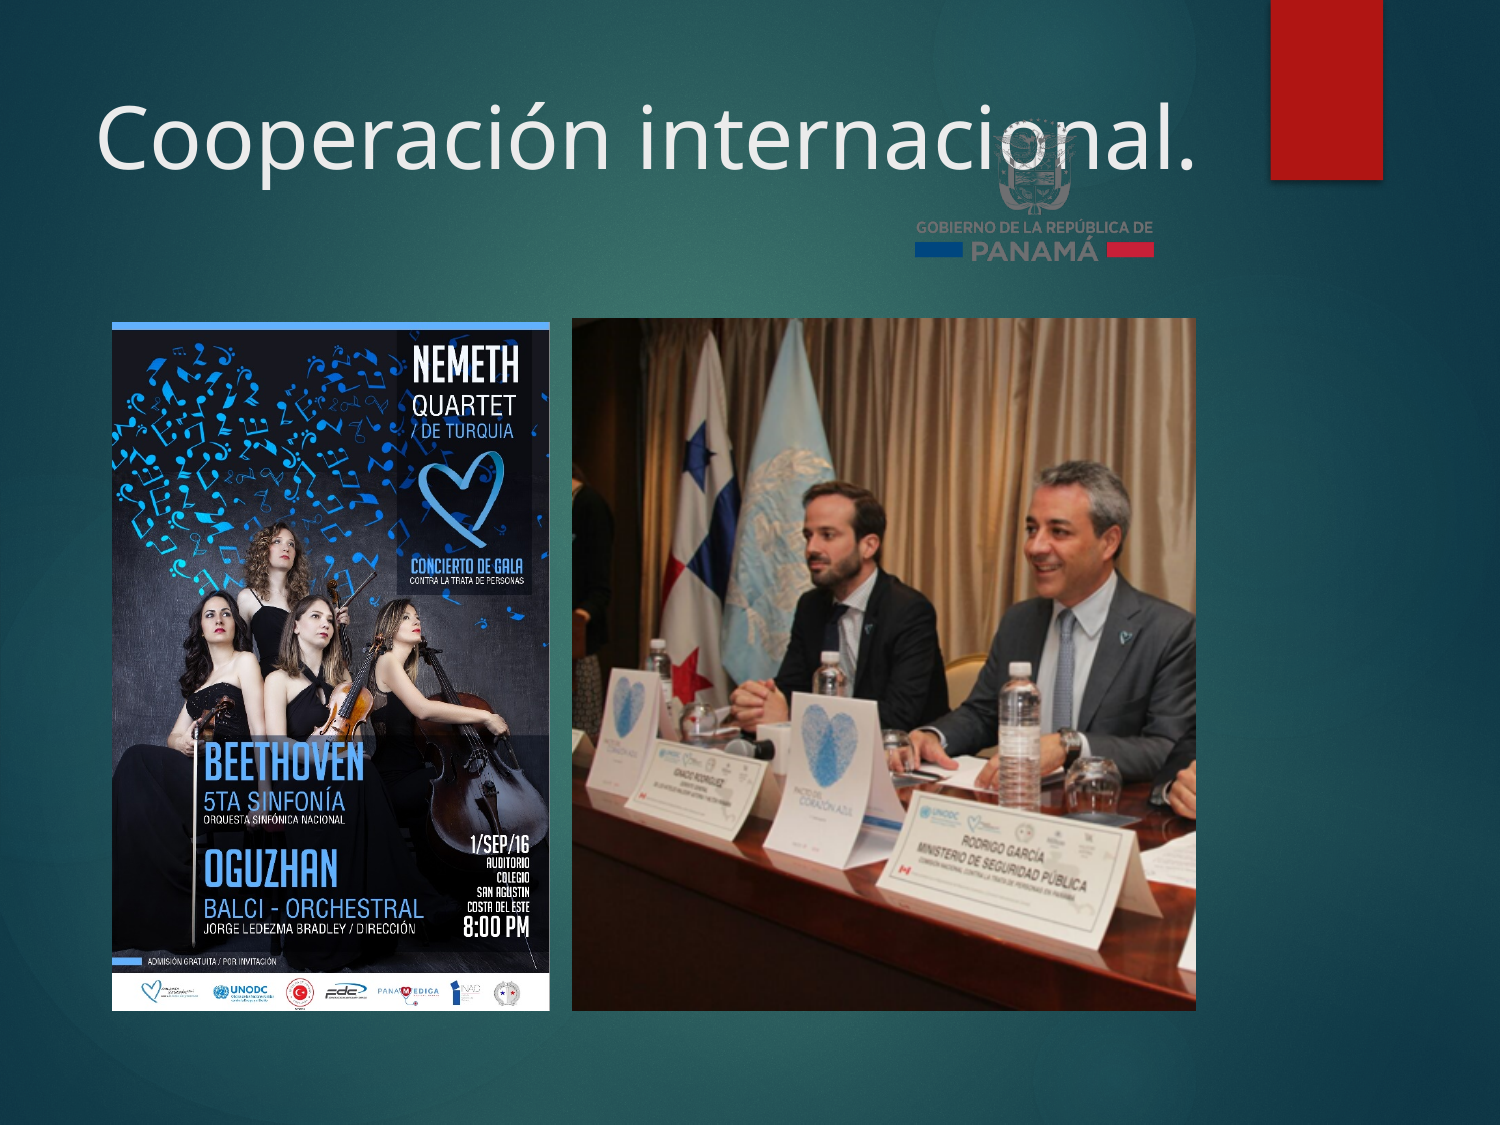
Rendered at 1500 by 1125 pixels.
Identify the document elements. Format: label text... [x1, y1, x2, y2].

title Cooperación internacional. [79, 74, 1237, 304]
picture [915, 117, 1154, 261]
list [111, 322, 550, 1011]
picture [572, 318, 1196, 1011]
